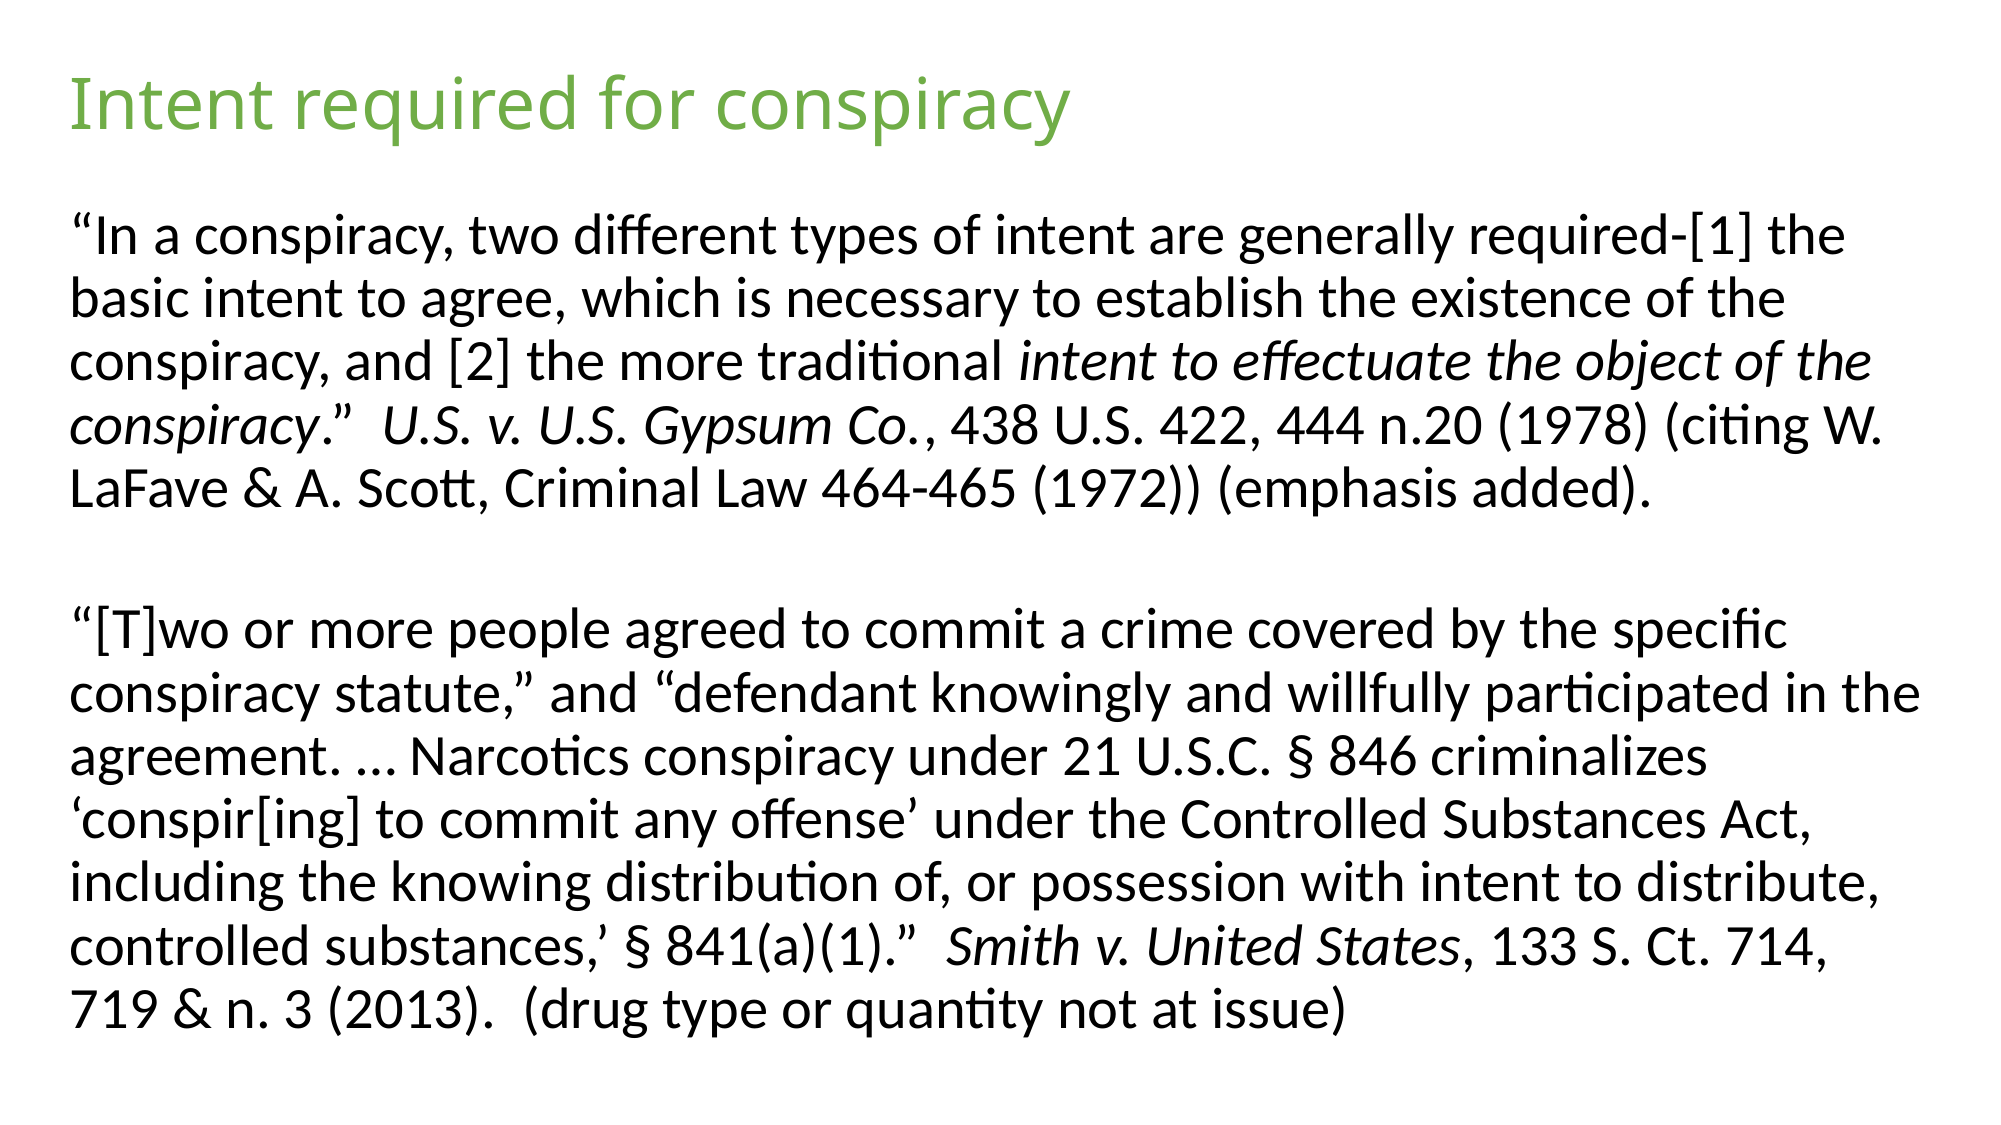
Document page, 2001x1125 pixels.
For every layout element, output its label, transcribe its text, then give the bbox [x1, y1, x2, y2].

title Intent required for conspiracy [54, 59, 1891, 153]
list “In a conspiracy, two different types of intent are generally required-[1] the basic intent to agree, which is necessary to establish the existence of the conspiracy, and [2] the more traditional intent to effectuate the object of the conspiracy.” U.S. v. U.S. Gypsum Co., 438 U.S. 422, 444 n.20 (1978) (citing W. LaFave & A. Scott, Criminal Law 464-465 (1972)) (emphasis added). “[T]wo or more people agreed to commit a crime covered by the specific conspiracy statute,” and “defendant knowingly and willfully participated in the agreement. … Narcotics conspiracy under 21 U.S.C. § 846 criminalizes ‘conspir[ing] to commit any offense’ under the Controlled Substances Act, including the knowing distribution of, or possession with intent to distribute, controlled substances,’ § 841(a)(1).” Smith v. United States, 133 S. Ct. 714, 719 & n. 3 (2013). (drug type or quantity not at issue) [54, 196, 1942, 1069]
